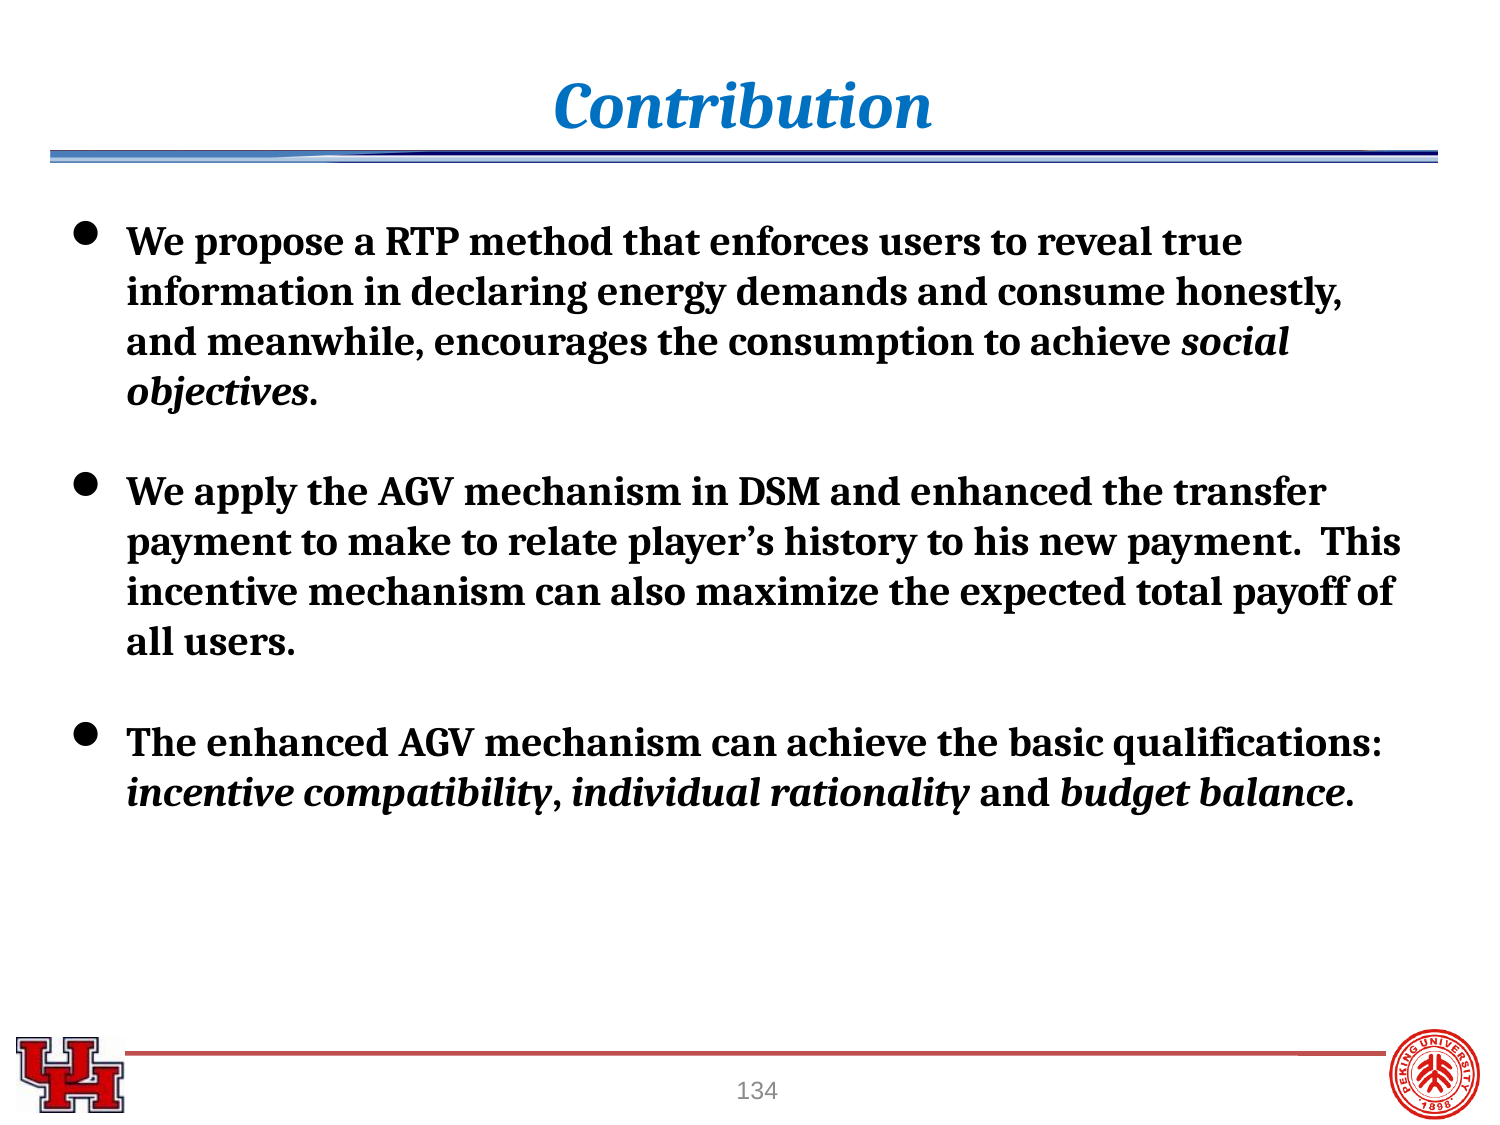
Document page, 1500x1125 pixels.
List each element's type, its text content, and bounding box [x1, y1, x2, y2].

slide_number 134 [693, 1062, 794, 1113]
picture [16, 1037, 125, 1113]
text_box We propose a RTP method that enforces users to reveal true information in declaring energy demands and consume honestly, and meanwhile, encourages the consumption to achieve social objectives. We apply the AGV mechanism in DSM and enhanced the transfer payment to make to relate player’s history to his new payment. This incentive mechanism can also maximize the expected total payoff of all users. The enhanced AGV mechanism can achieve the basic qualifications: incentive compatibility, individual rationality and budget balance. [55, 206, 1425, 928]
picture [1386, 1027, 1482, 1122]
picture [50, 150, 1438, 163]
title Contribution [62, 54, 1426, 151]
